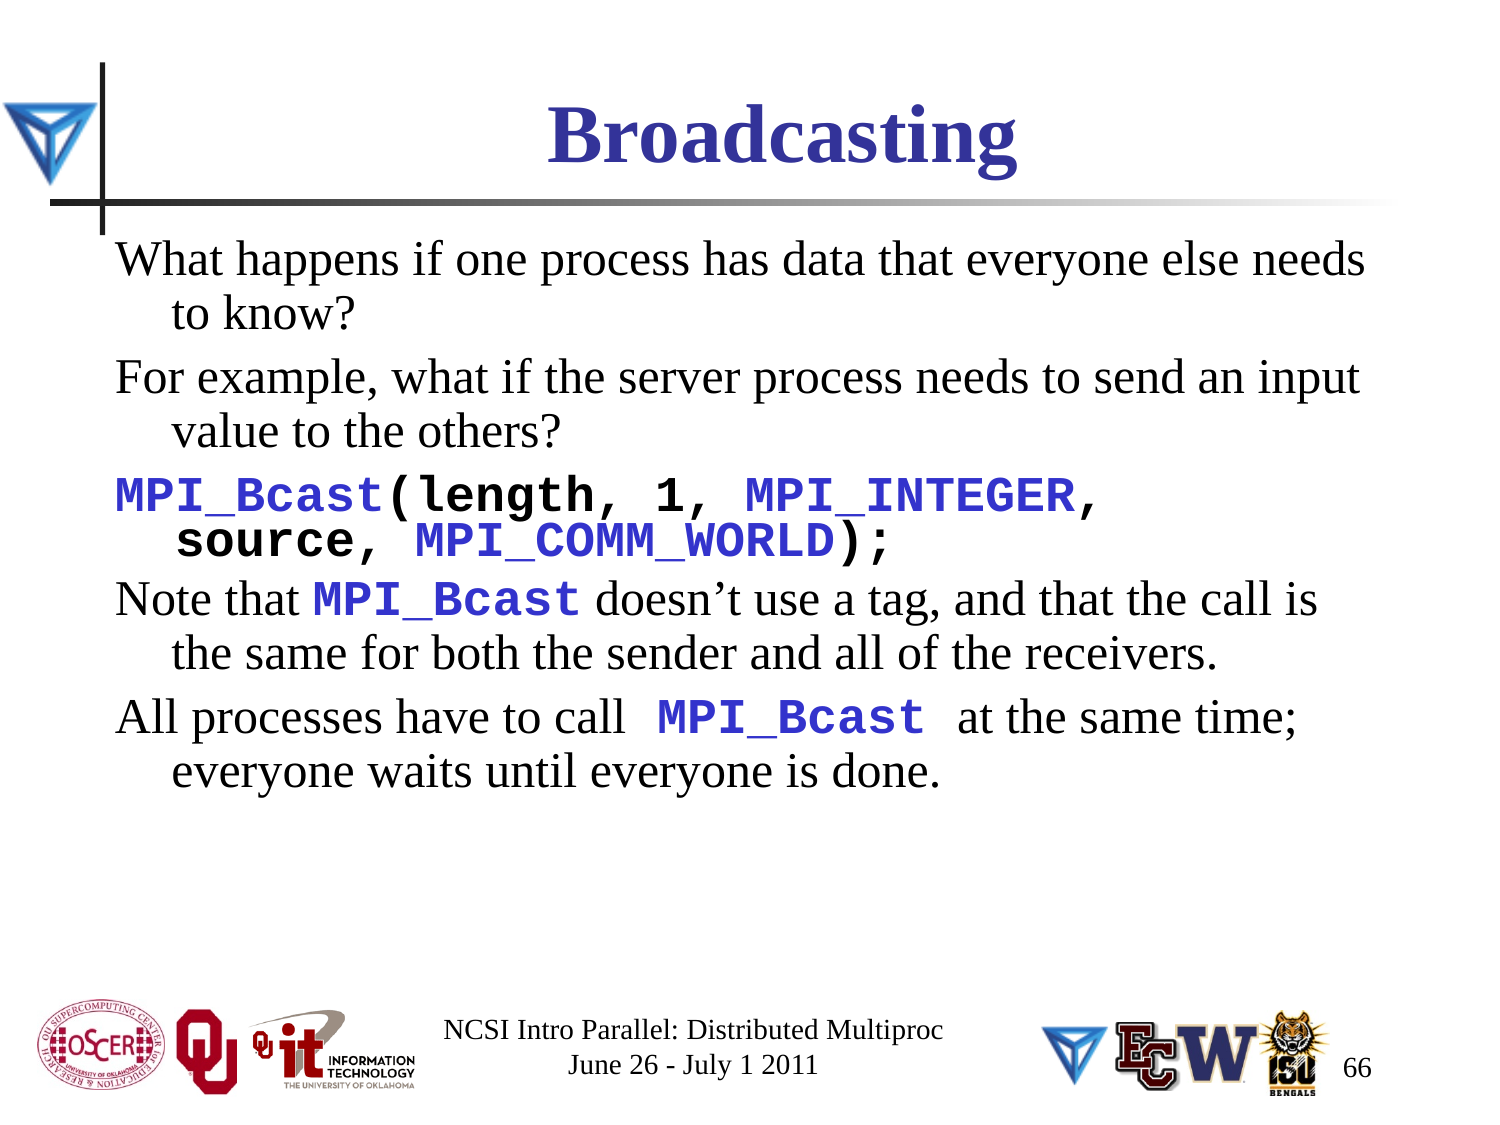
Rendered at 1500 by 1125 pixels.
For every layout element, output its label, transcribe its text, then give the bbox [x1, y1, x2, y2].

picture [1254, 1010, 1330, 1015]
picture [174, 999, 425, 1099]
picture [1111, 1021, 1174, 1091]
list What happens if one process has data that everyone else needs to know? For example, what if the server process needs to send an input value to the others? MPI_Bcast(length, 1, MPI_INTEGER, source, MPI_COMM_WORLD); Note that MPI_Bcast doesn’t use a tag, and that the call is the same for both the sender and all of the receivers. All processes have to call MPI_Bcast at the same time; everyone waits until everyone is done. [99, 224, 1401, 988]
picture [1254, 1091, 1330, 1096]
picture [37, 999, 165, 1090]
footer NCSI Intro Parallel: Distributed Multiproc June 26 - July 1 2011 [237, 1012, 1151, 1088]
title Broadcasting [124, 74, 1442, 187]
slide_number 66 [1174, 1015, 1388, 1091]
picture [0, 99, 99, 190]
